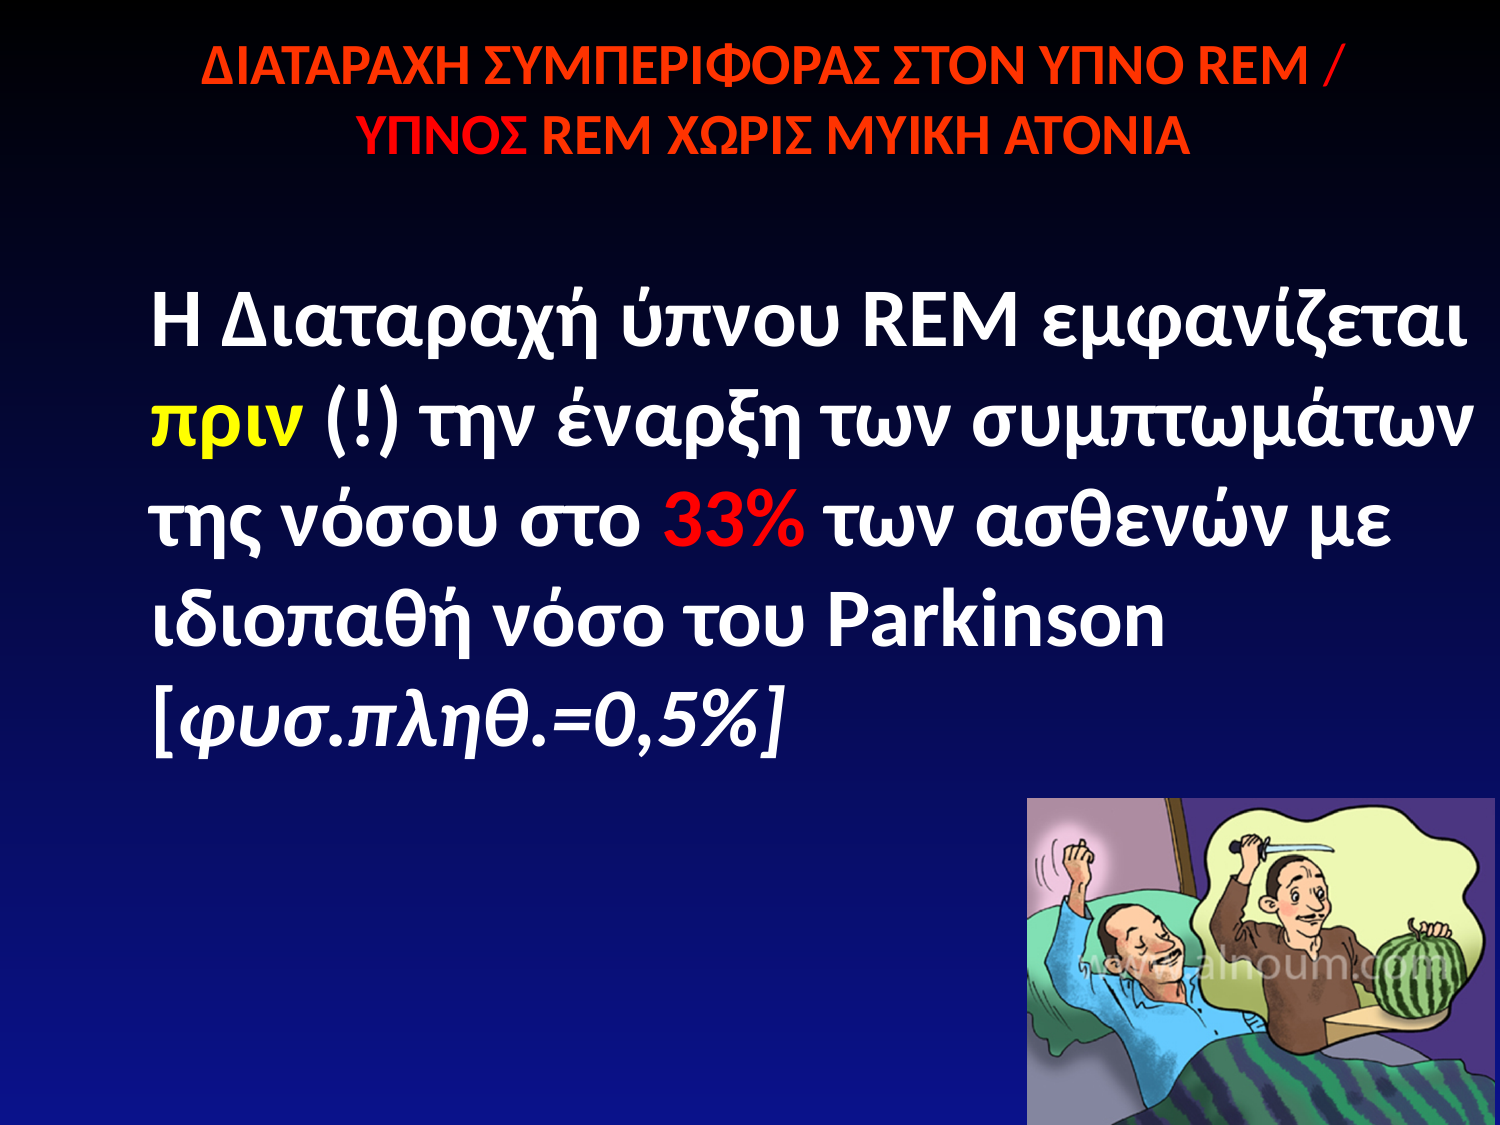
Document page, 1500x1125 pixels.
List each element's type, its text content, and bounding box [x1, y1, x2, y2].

picture [1027, 798, 1495, 1125]
text_box ΔΙΑΤΑΡΑΧΗ ΣΥΜΠΕΡΙΦΟΡΑΣ ΣΤΟΝ ΥΠΝΟ REM / ΥΠΝΟΣ REM ΧΩΡΙΣ ΜΥΙΚΗ ΑΤΟΝΙΑ [159, 19, 1388, 174]
text_box Η Διαταραχή ύπνου REM εμφανίζεται πριν (!) την έναρξη των συμπτωμάτων της νόσου στο 33% των ασθενών με ιδιοπαθή νόσο του Parkinson [φυσ.πληθ.=0,5%] [135, 255, 1500, 770]
